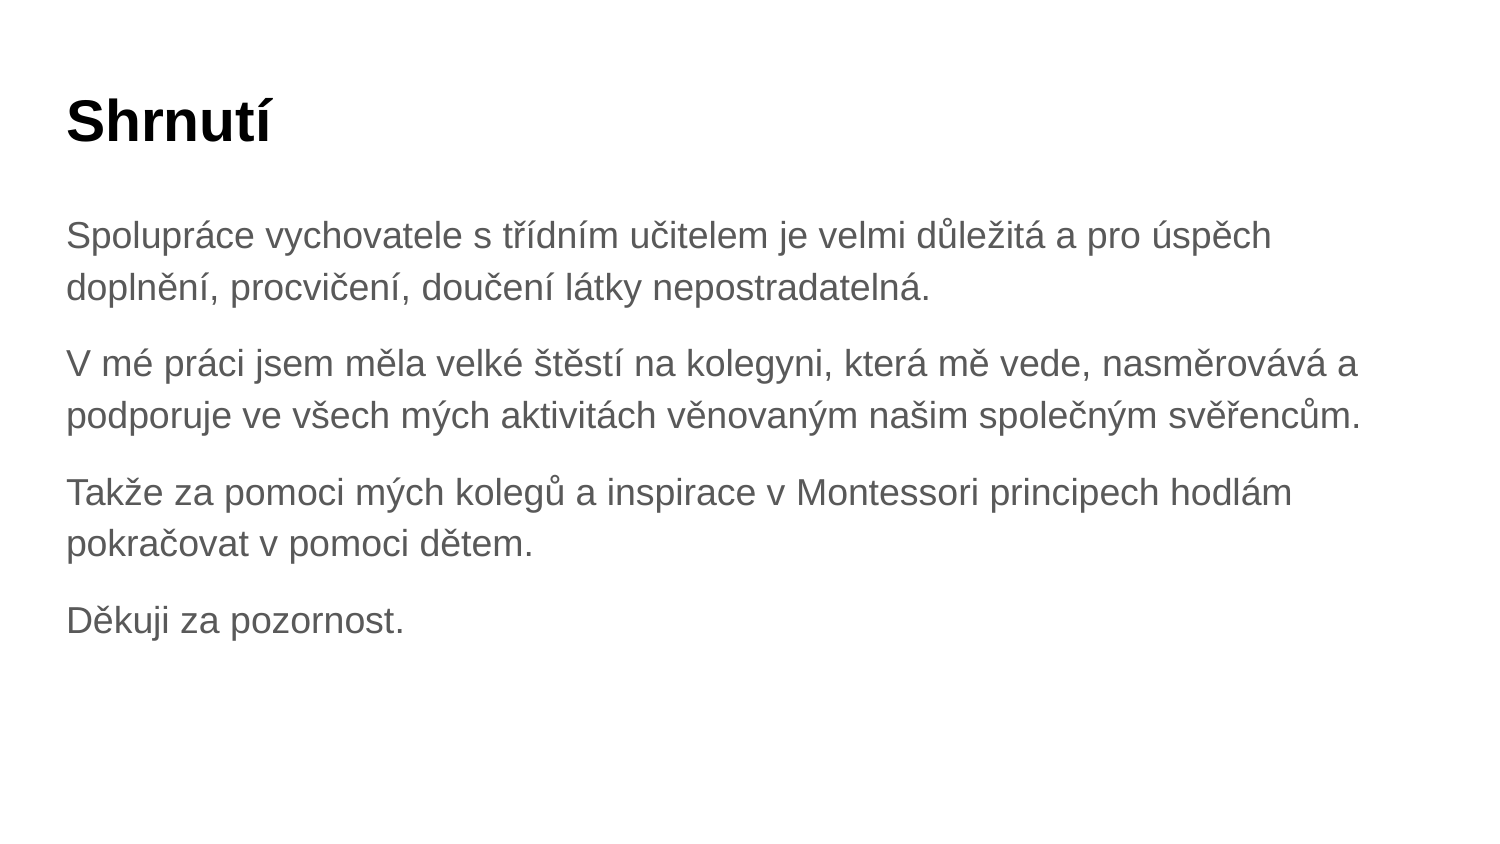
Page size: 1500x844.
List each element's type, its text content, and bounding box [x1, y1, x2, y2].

list Spolupráce vychovatele s třídním učitelem je velmi důležitá a pro úspěch doplnění, procvičení, doučení látky nepostradatelná. V mé práci jsem měla velké štěstí na kolegyni, která mě vede, nasměrovává a podporuje ve všech mých aktivitách věnovaným našim společným svěřencům. Takže za pomoci mých kolegů a inspirace v Montessori principech hodlám pokračovat v pomoci dětem. Děkuji za pozornost. [51, 189, 1449, 750]
title Shrnutí [51, 67, 1382, 165]
